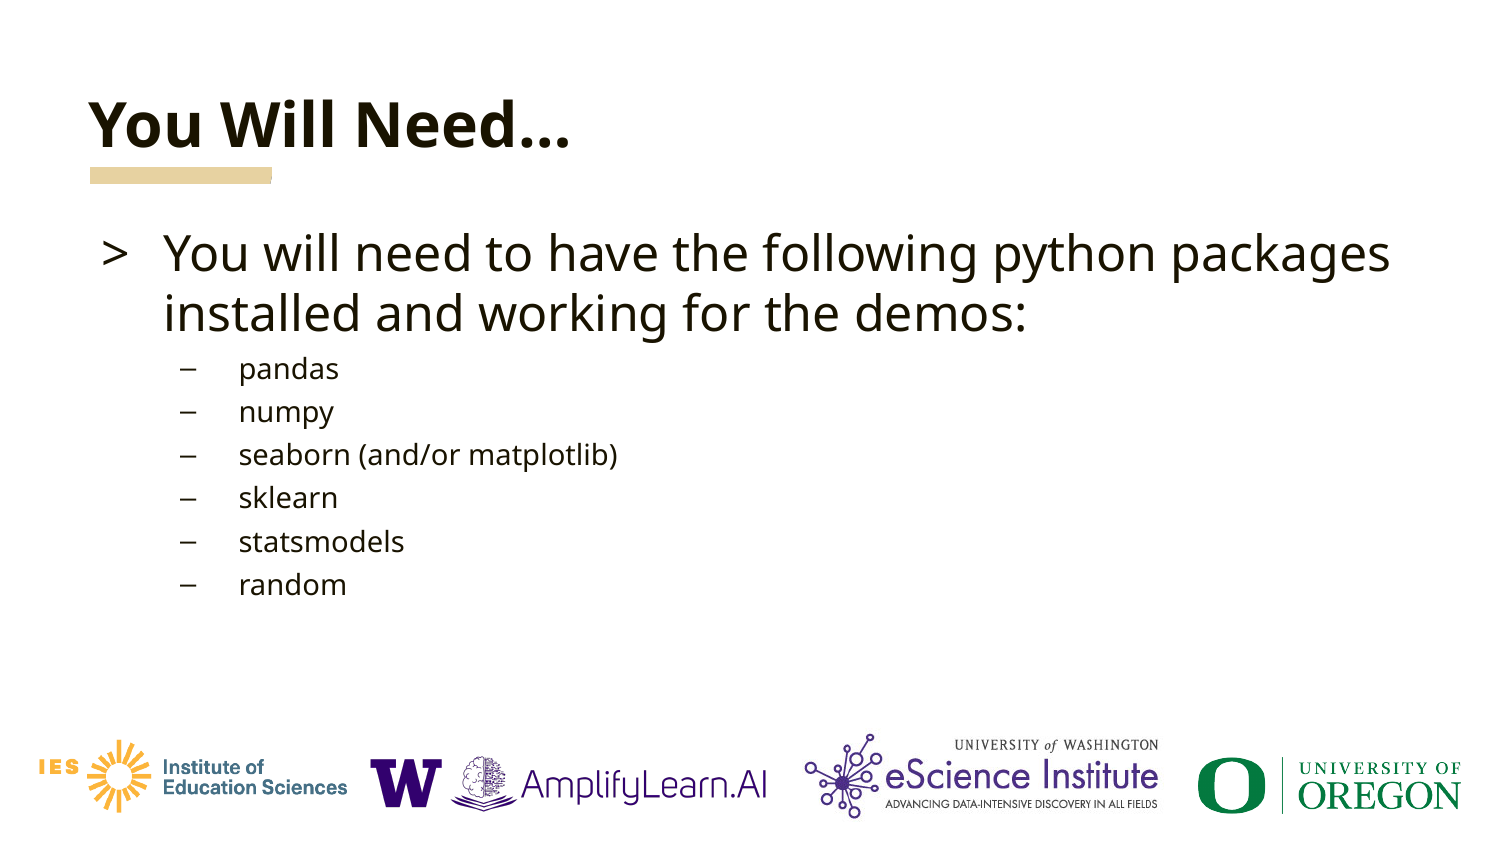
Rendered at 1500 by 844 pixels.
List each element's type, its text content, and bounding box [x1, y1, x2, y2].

title You Will Need… [73, 4, 1419, 168]
picture [1198, 757, 1461, 814]
list You will need to have the following python packages installed and working for the demos: pandas numpy seaborn (and/or matplotlib) sklearn statsmodels random [73, 214, 1419, 603]
picture [90, 168, 272, 184]
picture [39, 739, 347, 813]
picture [794, 723, 1187, 827]
picture [357, 732, 784, 821]
